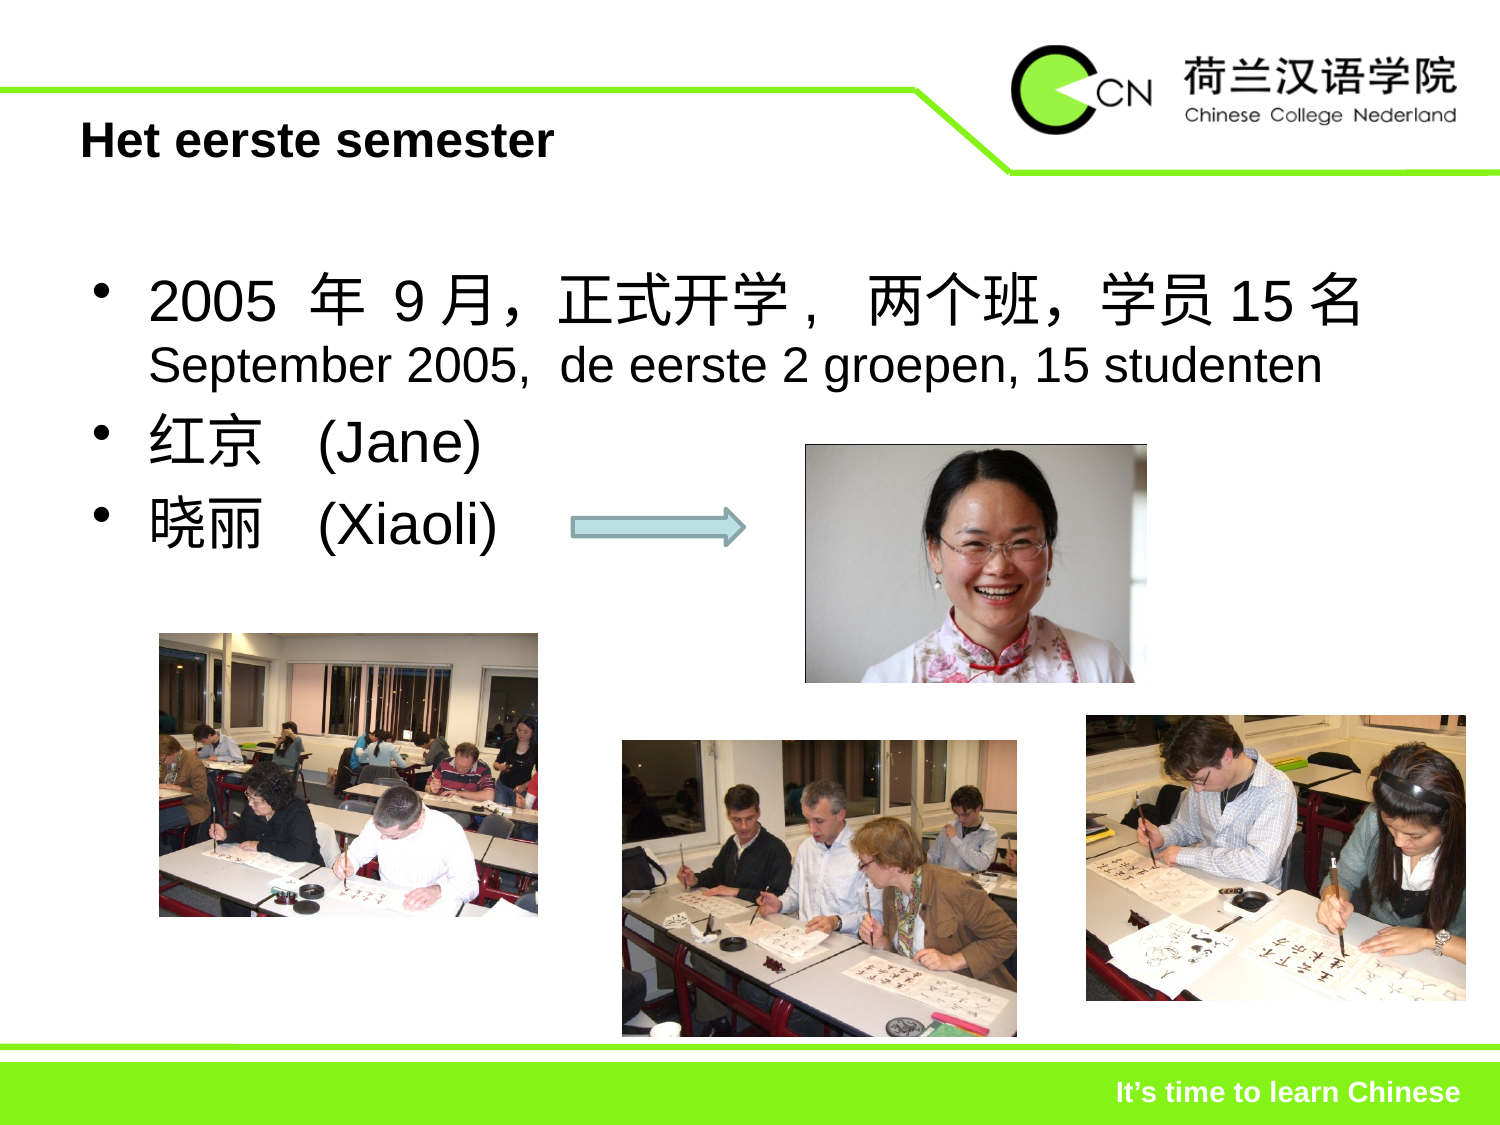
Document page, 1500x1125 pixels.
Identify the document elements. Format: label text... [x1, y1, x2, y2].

title Het eerste semester [64, 101, 880, 173]
picture [1086, 715, 1466, 1001]
picture [159, 633, 538, 918]
list 2005 年 9月，正式开学, 两个班，学员15名 September 2005, de eerste 2 groepen, 15 studenten 红京 (Jane) 晓丽 (Xiaoli) [76, 255, 1427, 1005]
picture [621, 739, 1018, 1037]
footer It’s time to learn Chinese [974, 1065, 1477, 1125]
picture [998, 31, 1471, 149]
picture [804, 444, 1147, 684]
text_box [570, 506, 747, 548]
